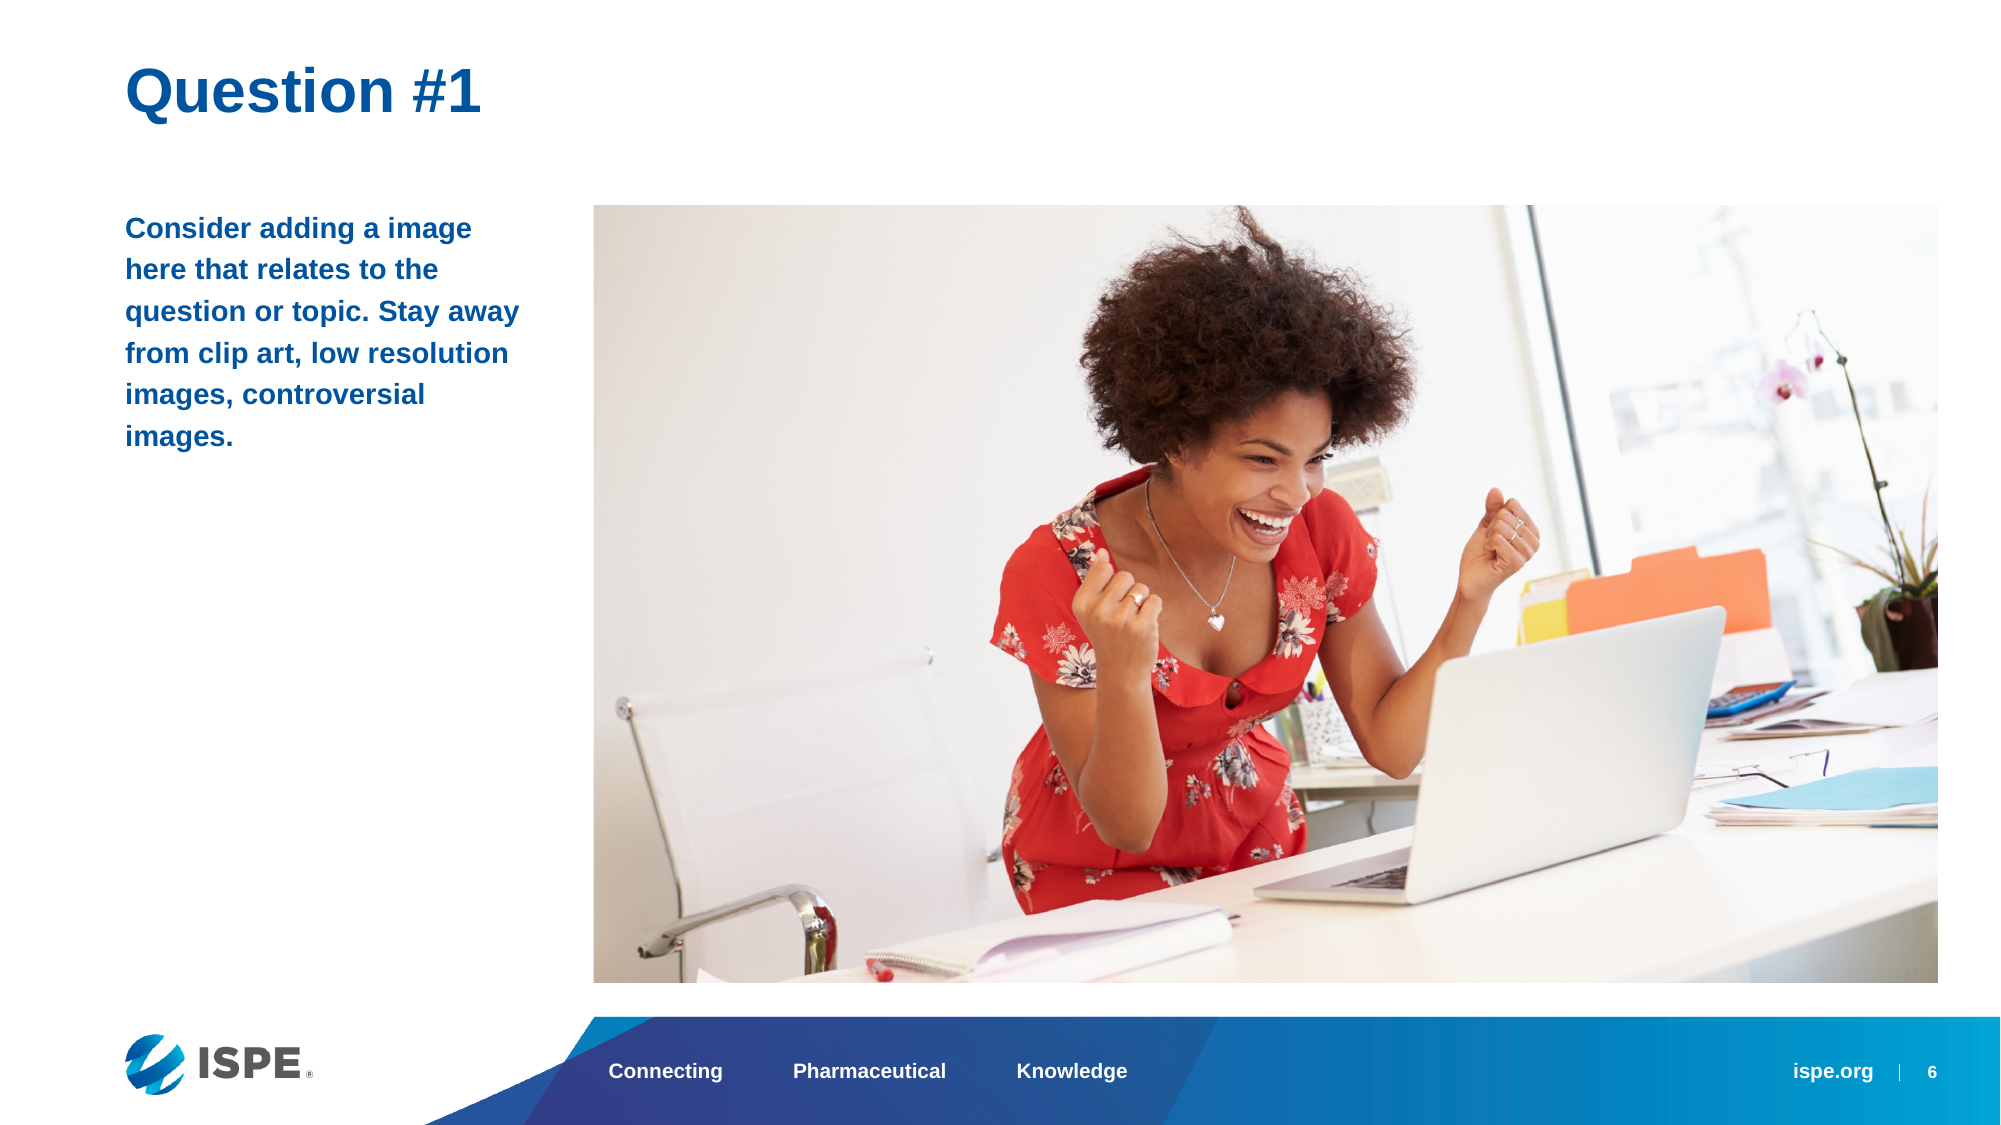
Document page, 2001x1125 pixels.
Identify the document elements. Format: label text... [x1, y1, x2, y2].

list Consider adding a image here that relates to the question or topic. Stay away from clip art, low resolution images, controversial images. [125, 202, 538, 921]
list Question #1 [125, 62, 1938, 218]
picture [0, 0, 2001, 1125]
slide_number 6 [1927, 1022, 1995, 1083]
